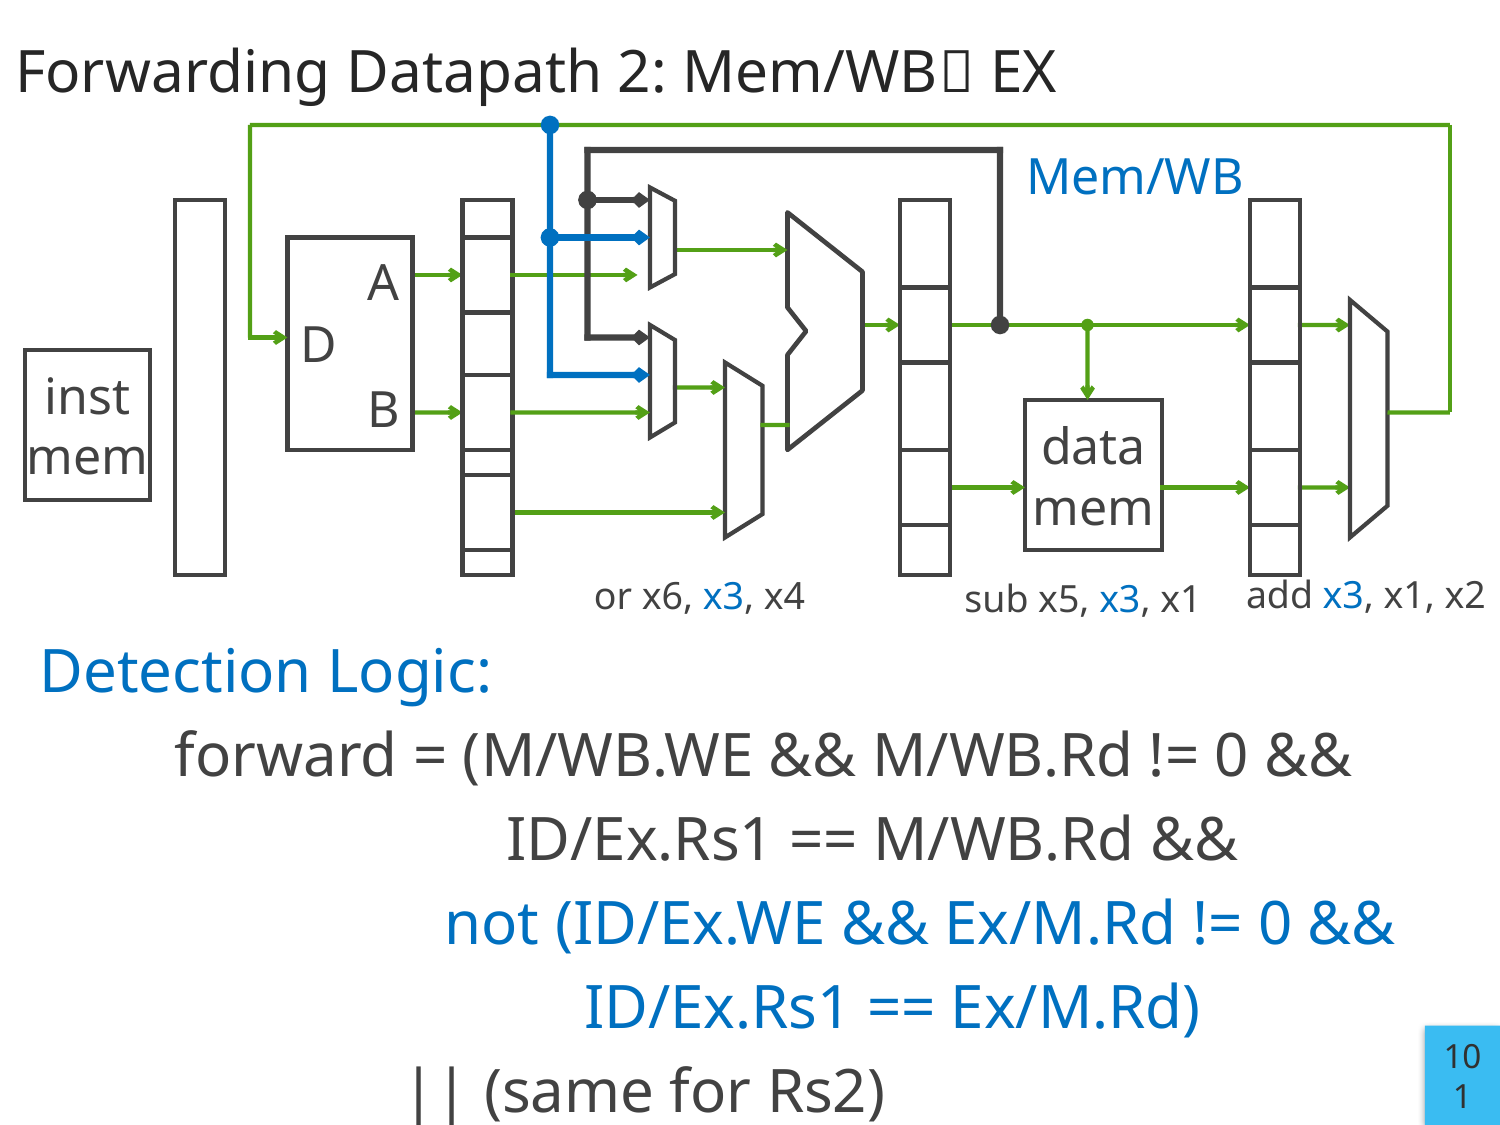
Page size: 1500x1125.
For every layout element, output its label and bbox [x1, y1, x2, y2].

text_box [24, 118, 1500, 1125]
slide_number [1425, 1025, 1500, 1125]
text_box [174, 200, 225, 576]
text_box [24, 349, 150, 500]
title [0, 24, 1500, 113]
